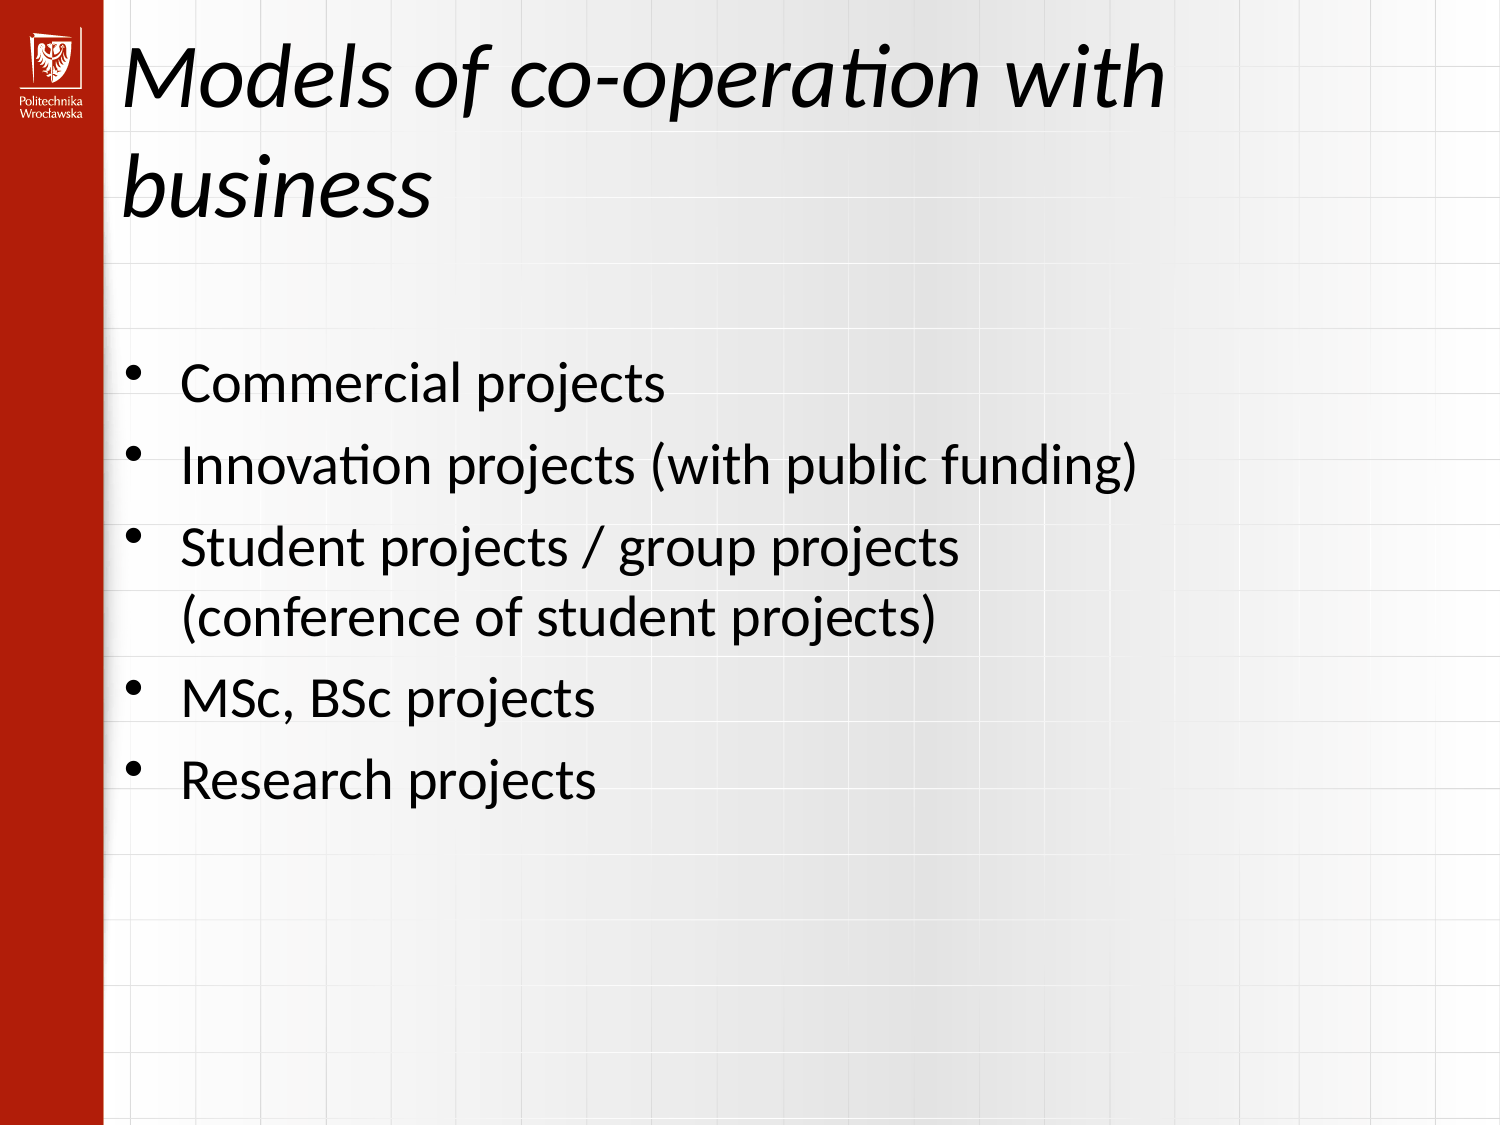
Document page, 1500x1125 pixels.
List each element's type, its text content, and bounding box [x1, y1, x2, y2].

list Commercial projects Innovation projects (with public funding) Student projects / group projects (conference of student projects) MSc, BSc projects Research projects [123, 255, 1480, 1118]
picture [0, 0, 1500, 1125]
list Models of co-operation with business [120, 54, 1480, 197]
